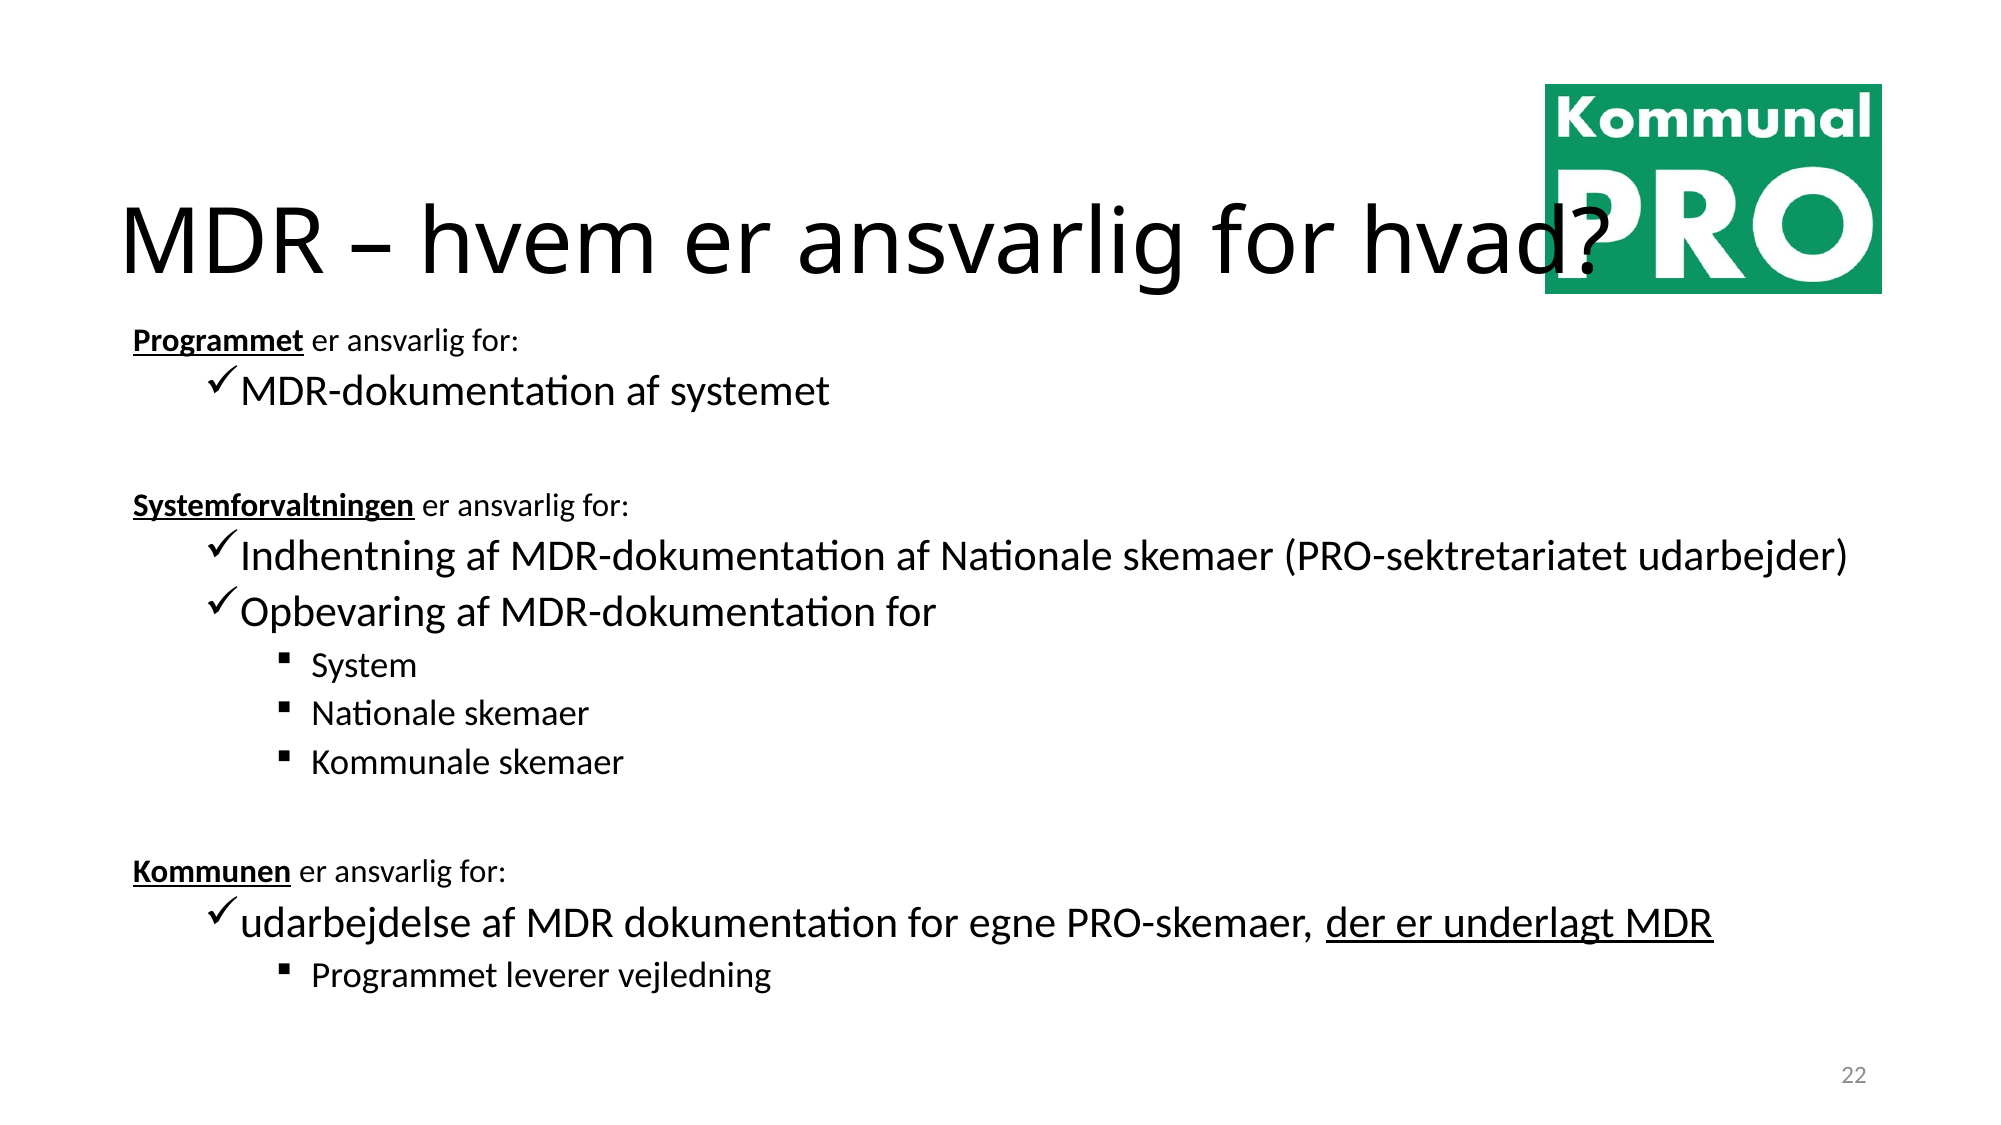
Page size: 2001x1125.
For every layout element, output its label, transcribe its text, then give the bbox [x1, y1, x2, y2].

slide_number 22 [1817, 1058, 1882, 1088]
title MDR – hvem er ansvarlig for hvad? [118, 146, 1882, 294]
list Programmet er ansvarlig for: MDR-dokumentation af systemet Systemforvaltningen er ansvarlig for: Indhentning af MDR-dokumentation af Nationale skemaer (PRO-sektretariatet udarbejder) Opbevaring af MDR-dokumentation for System Nationale skemaer Kommunale skemaer Kommunen er ansvarlig for: udarbejdelse af MDR dokumentation for egne PRO-skemaer, der er underlagt MDR Programmet leverer vejledning [118, 315, 1882, 1007]
picture [1545, 84, 1882, 146]
